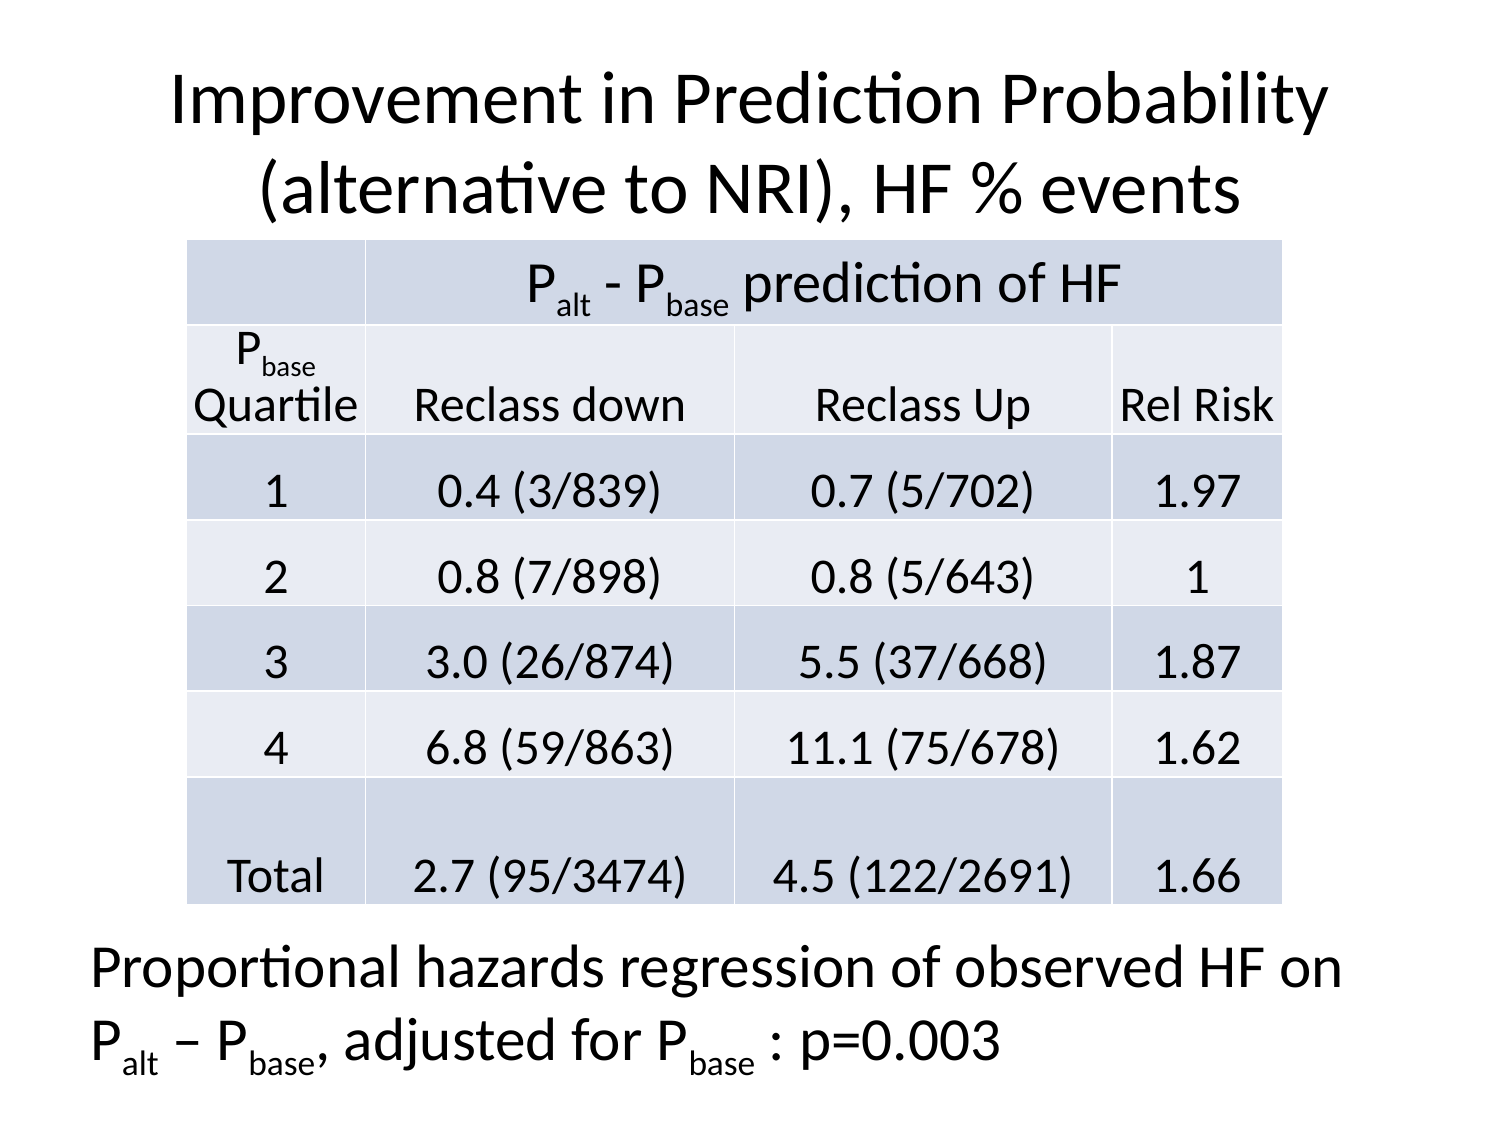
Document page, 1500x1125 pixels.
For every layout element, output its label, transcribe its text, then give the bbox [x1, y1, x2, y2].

list Proportional hazards regression of observed HF on Palt – Pbase, adjusted for Pbase : p=0.003 [75, 918, 1425, 1092]
table_cell 0.8 (5/643) [735, 521, 1111, 605]
table_cell 1 [187, 435, 365, 519]
table_cell Reclass Up [735, 326, 1111, 433]
title Improvement in Prediction Probability (alternative to NRI), HF % events [75, 45, 1425, 233]
table_cell 3.0 (26/874) [366, 606, 734, 690]
table_cell 0.7 (5/702) [735, 435, 1111, 519]
table_cell 6.8 (59/863) [366, 692, 734, 776]
table_cell 1.97 [1113, 435, 1282, 519]
table_cell 5.5 (37/668) [735, 606, 1111, 690]
table_cell 1.66 [1113, 778, 1282, 904]
table_cell Rel Risk [1113, 326, 1282, 433]
table_cell 0.8 (7/898) [366, 521, 734, 605]
table_cell 2 [187, 521, 365, 605]
table_header Palt - Pbase prediction of HF [366, 240, 1282, 324]
table_cell 4 [187, 692, 365, 776]
table_cell 1 [1113, 521, 1282, 605]
table_cell 1.87 [1113, 606, 1282, 690]
table_cell Pbase Quartile [187, 326, 365, 433]
table_cell Reclass down [366, 326, 734, 433]
table_cell 4.5 (122/2691) [735, 778, 1111, 904]
table_header [187, 240, 365, 324]
table_cell 2.7 (95/3474) [366, 778, 734, 904]
table_cell 3 [187, 606, 365, 690]
table_cell 11.1 (75/678) [735, 692, 1111, 776]
table_cell 1.62 [1113, 692, 1282, 776]
table_cell Total [187, 778, 365, 904]
table_cell 0.4 (3/839) [366, 435, 734, 519]
